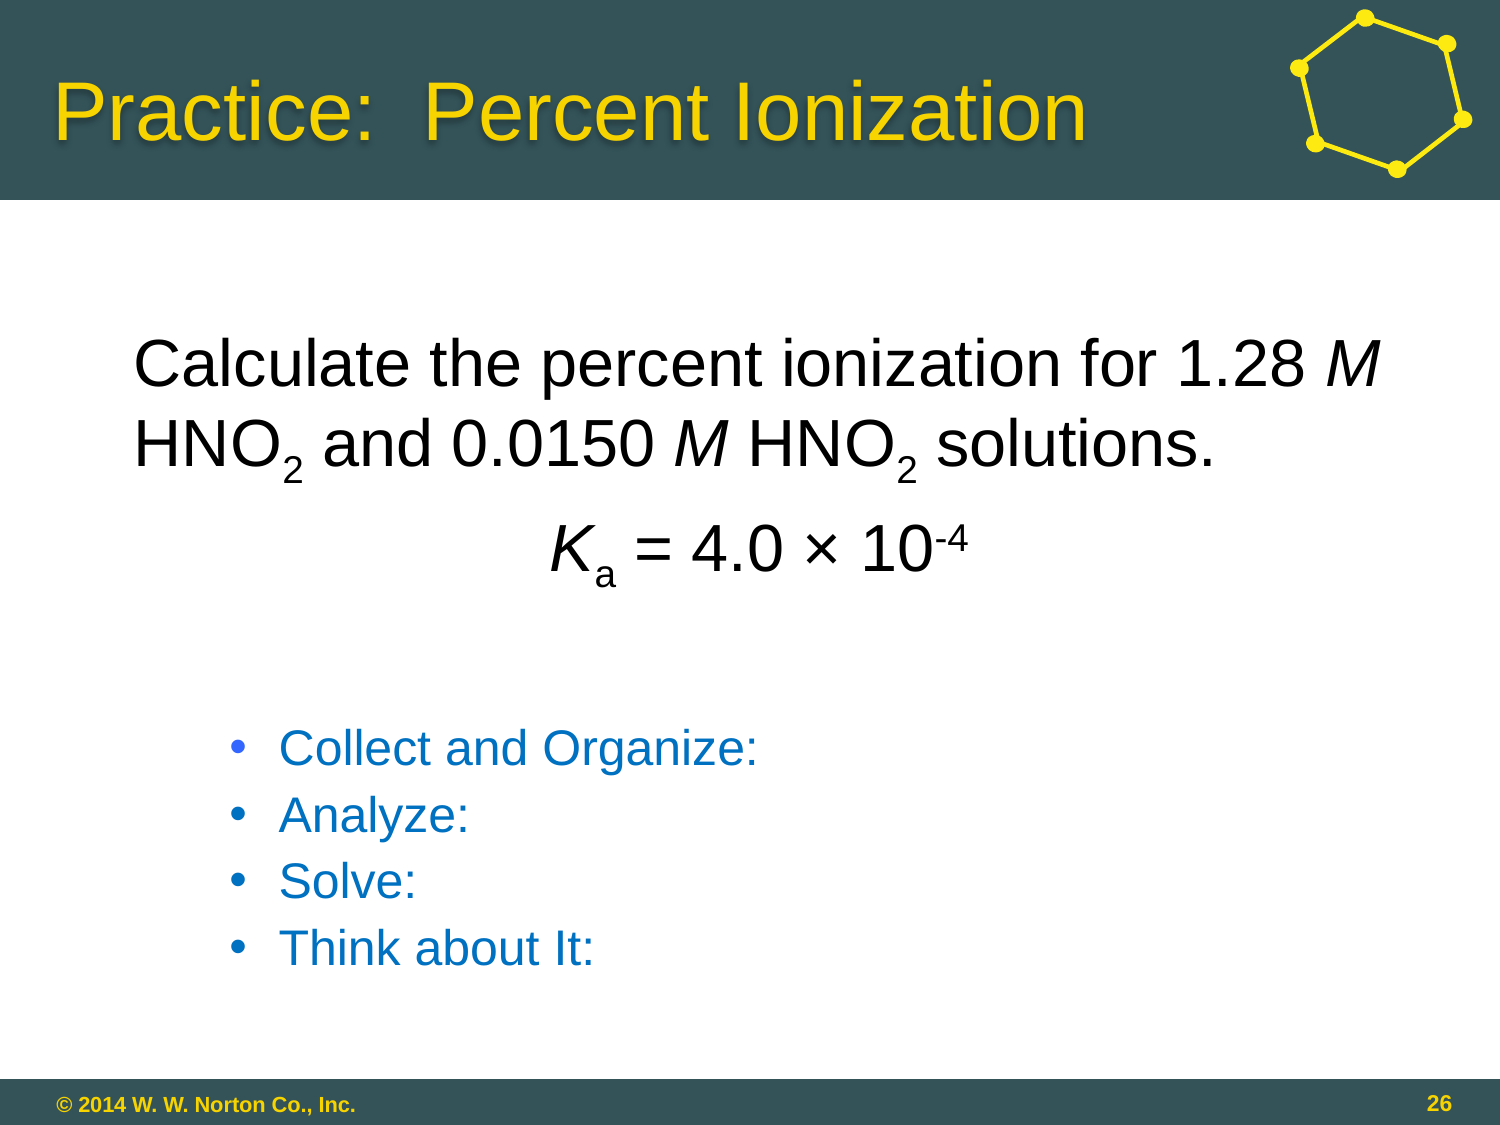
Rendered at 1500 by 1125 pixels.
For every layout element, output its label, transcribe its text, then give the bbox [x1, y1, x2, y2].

list Calculate the percent ionization for 1.28 M HNO2 and 0.0150 M HNO2 solutions. Ka = 4.0 × 10-4 [62, 312, 1401, 601]
title Practice: Percent Ionization [37, 19, 1118, 195]
slide_number 26 [1408, 1085, 1468, 1120]
text_box Collect and Organize: Analyze: Solve: Think about It: [174, 715, 982, 984]
